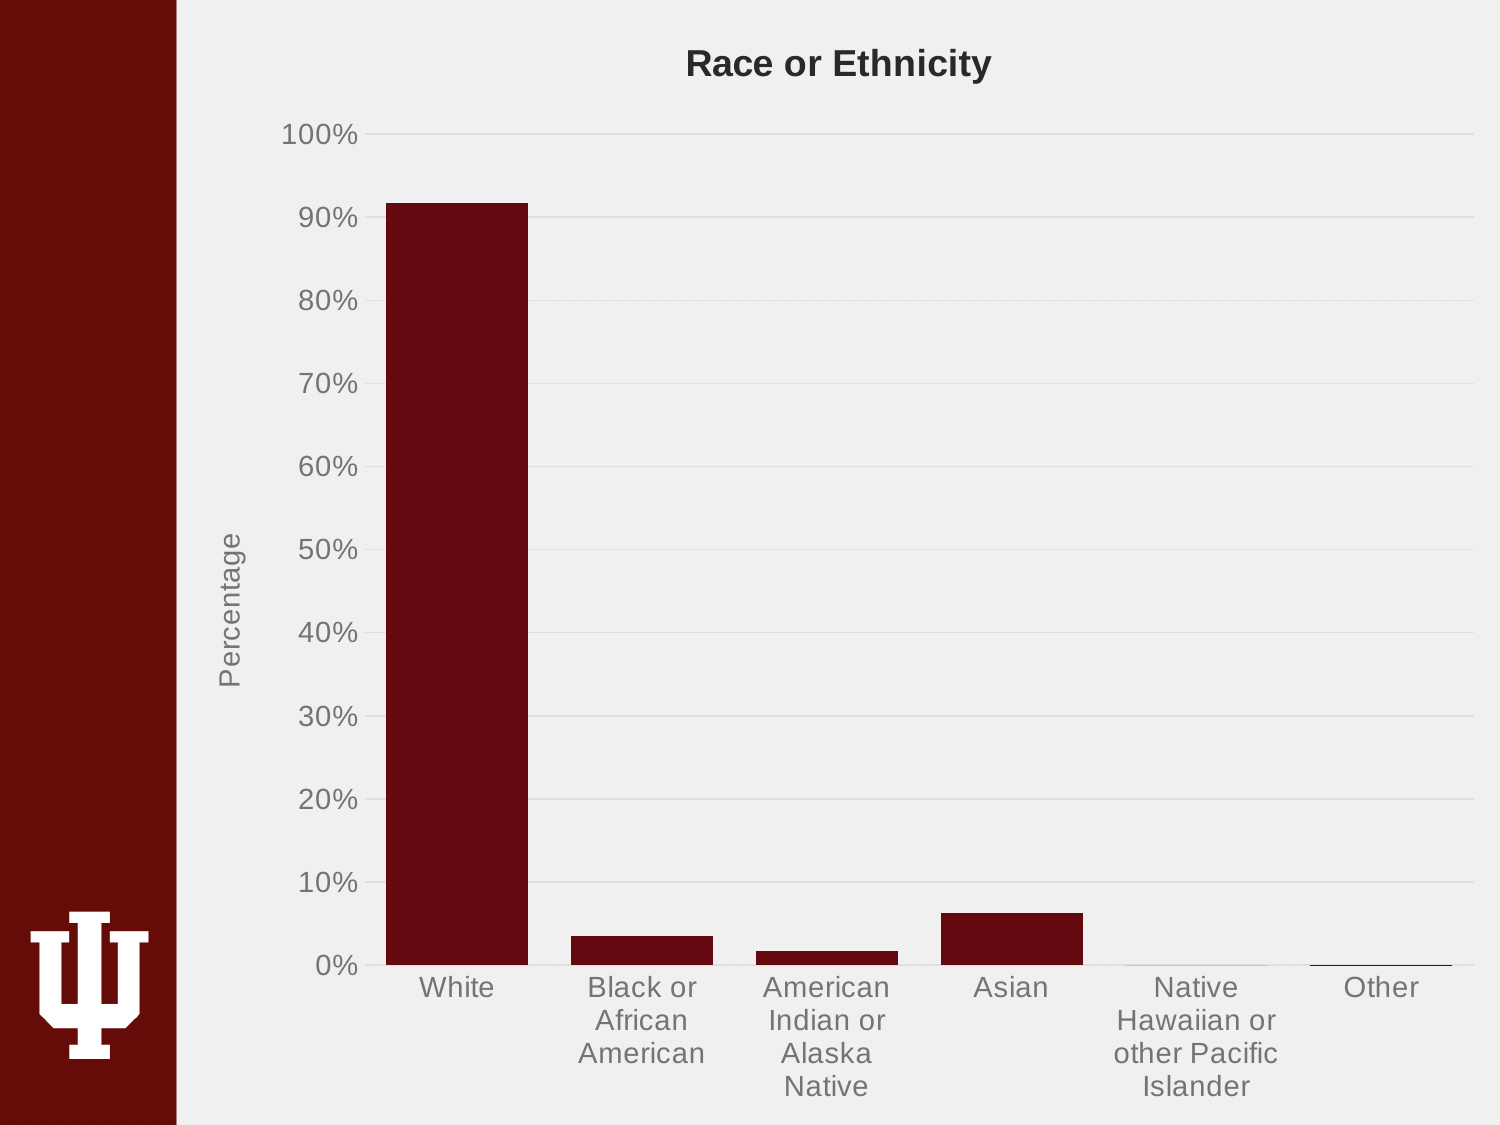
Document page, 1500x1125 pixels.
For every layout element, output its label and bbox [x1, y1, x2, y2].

chart [177, 0, 1500, 1125]
picture [0, 0, 177, 1125]
